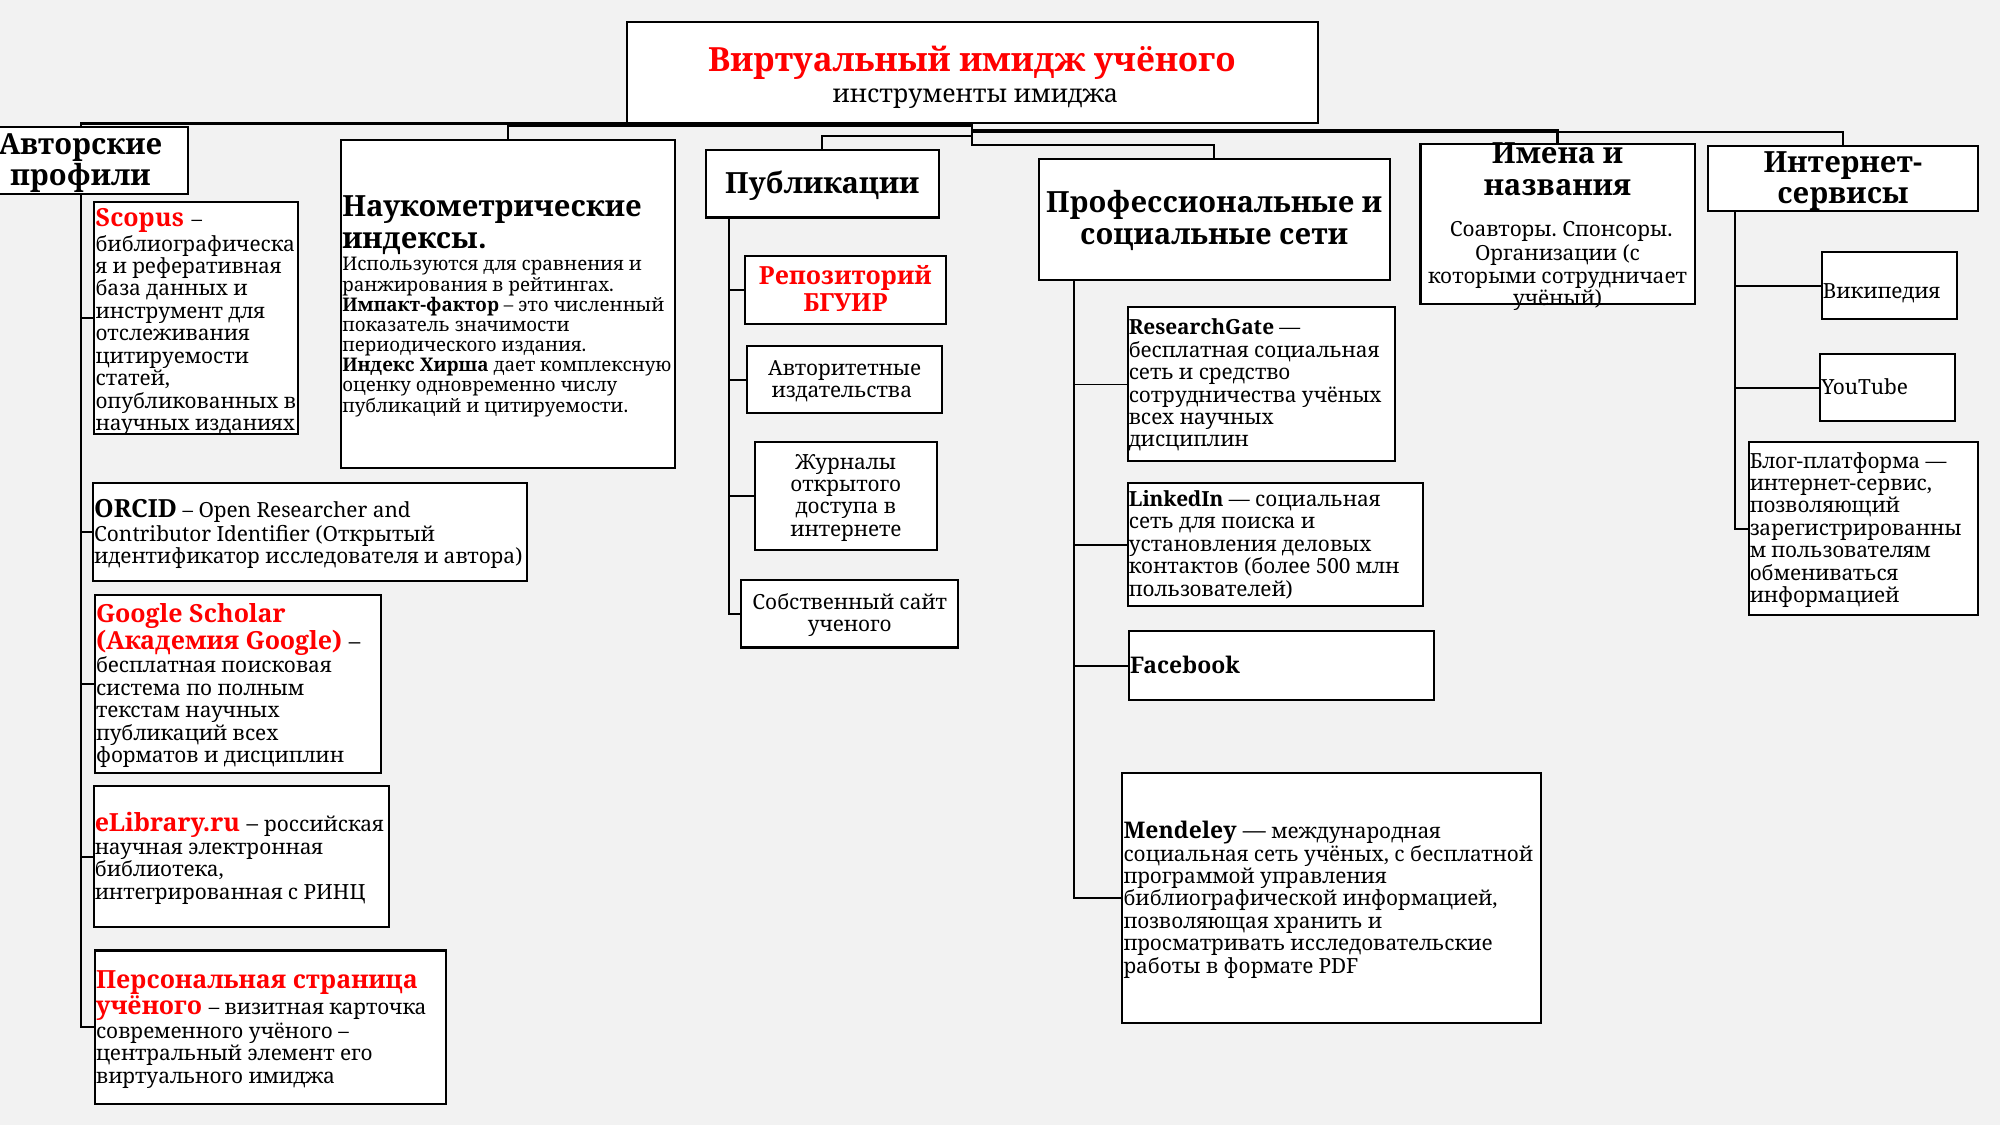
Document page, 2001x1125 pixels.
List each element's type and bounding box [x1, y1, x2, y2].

text_box [0, 22, 1978, 1125]
